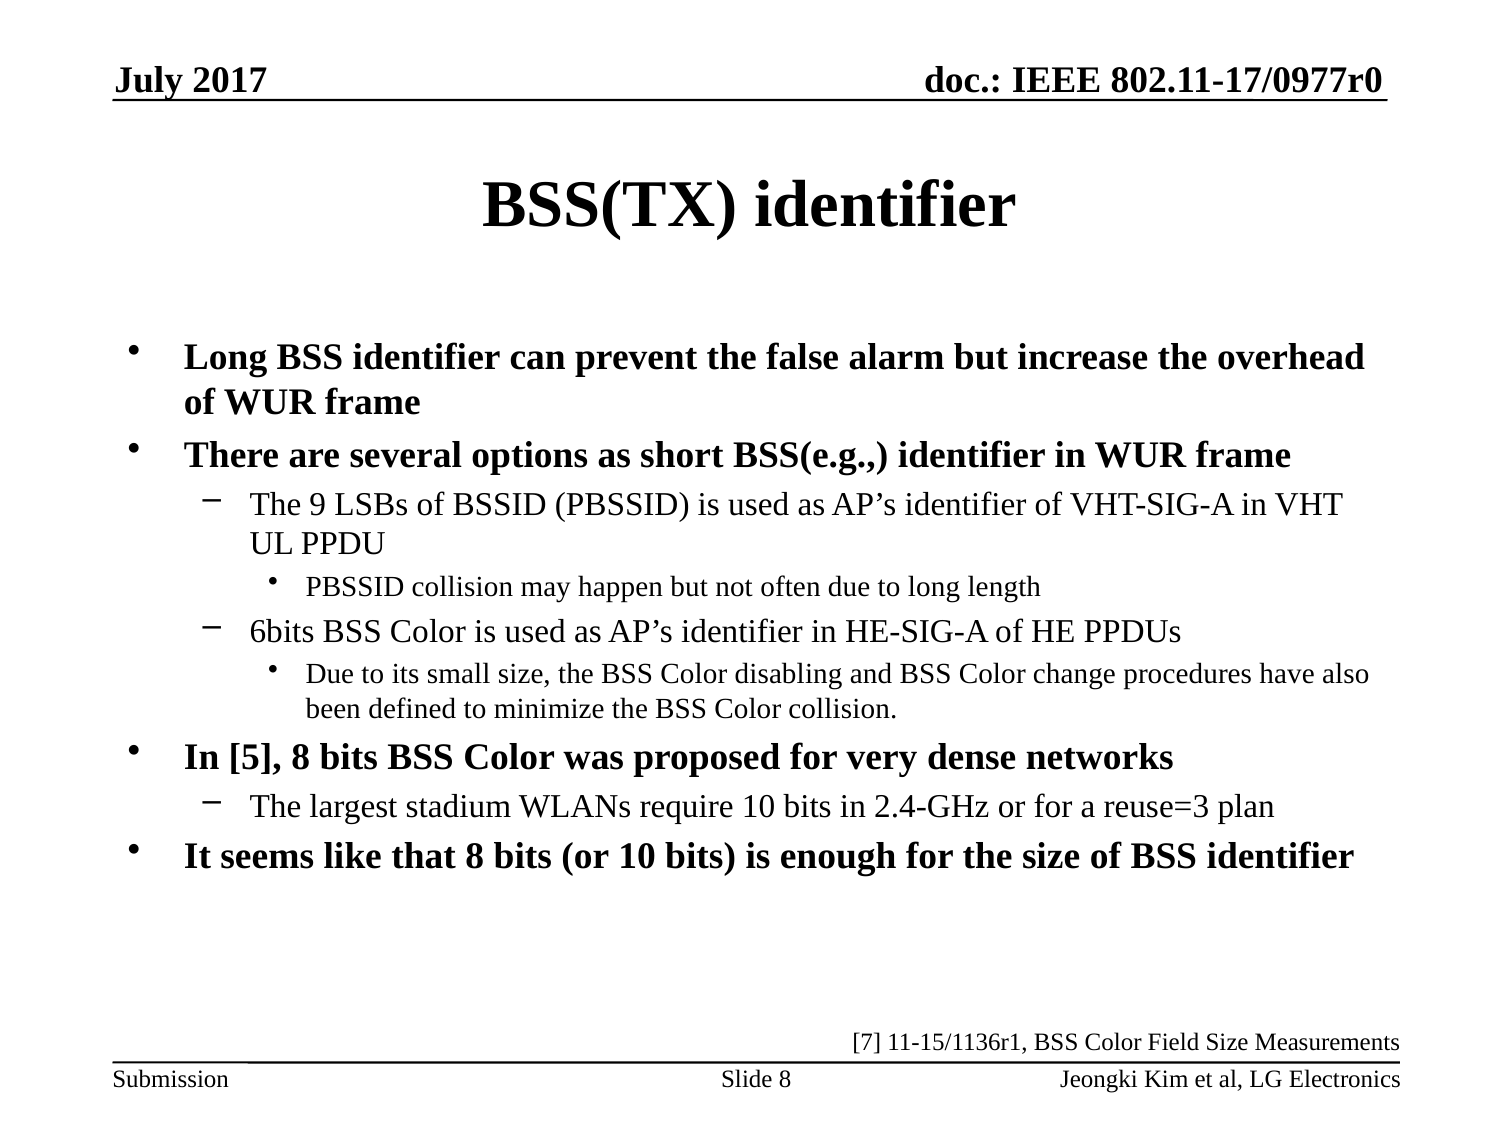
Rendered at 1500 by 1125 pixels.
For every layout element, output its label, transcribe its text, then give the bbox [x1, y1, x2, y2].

slide_number Slide 8 [712, 1061, 800, 1093]
footer Jeongki Kim et al, LG Electronics [1055, 1063, 1402, 1093]
list Long BSS identifier can prevent the false alarm but increase the overhead of WUR frame There are several options as short BSS(e.g.,) identifier in WUR frame The 9 LSBs of BSSID (PBSSID) is used as AP’s identifier of VHT-SIG-A in VHT UL PPDU PBSSID collision may happen but not often due to long length 6bits BSS Color is used as AP’s identifier in HE-SIG-A of HE PPDUs Due to its small size, the BSS Color disabling and BSS Color change procedures have also been defined to minimize the BSS Color collision. In [5], 8 bits BSS Color was proposed for very dense networks The largest stadium WLANs require 10 bits in 2.4-GHz or for a reuse=3 plan It seems like that 8 bits (or 10 bits) is enough for the size of BSS identifier [112, 324, 1388, 1001]
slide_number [114, 54, 270, 101]
text_box [7] 11-15/1136r1, BSS Color Field Size Measurements [837, 1018, 1500, 1063]
title BSS(TX) identifier [112, 112, 1388, 288]
